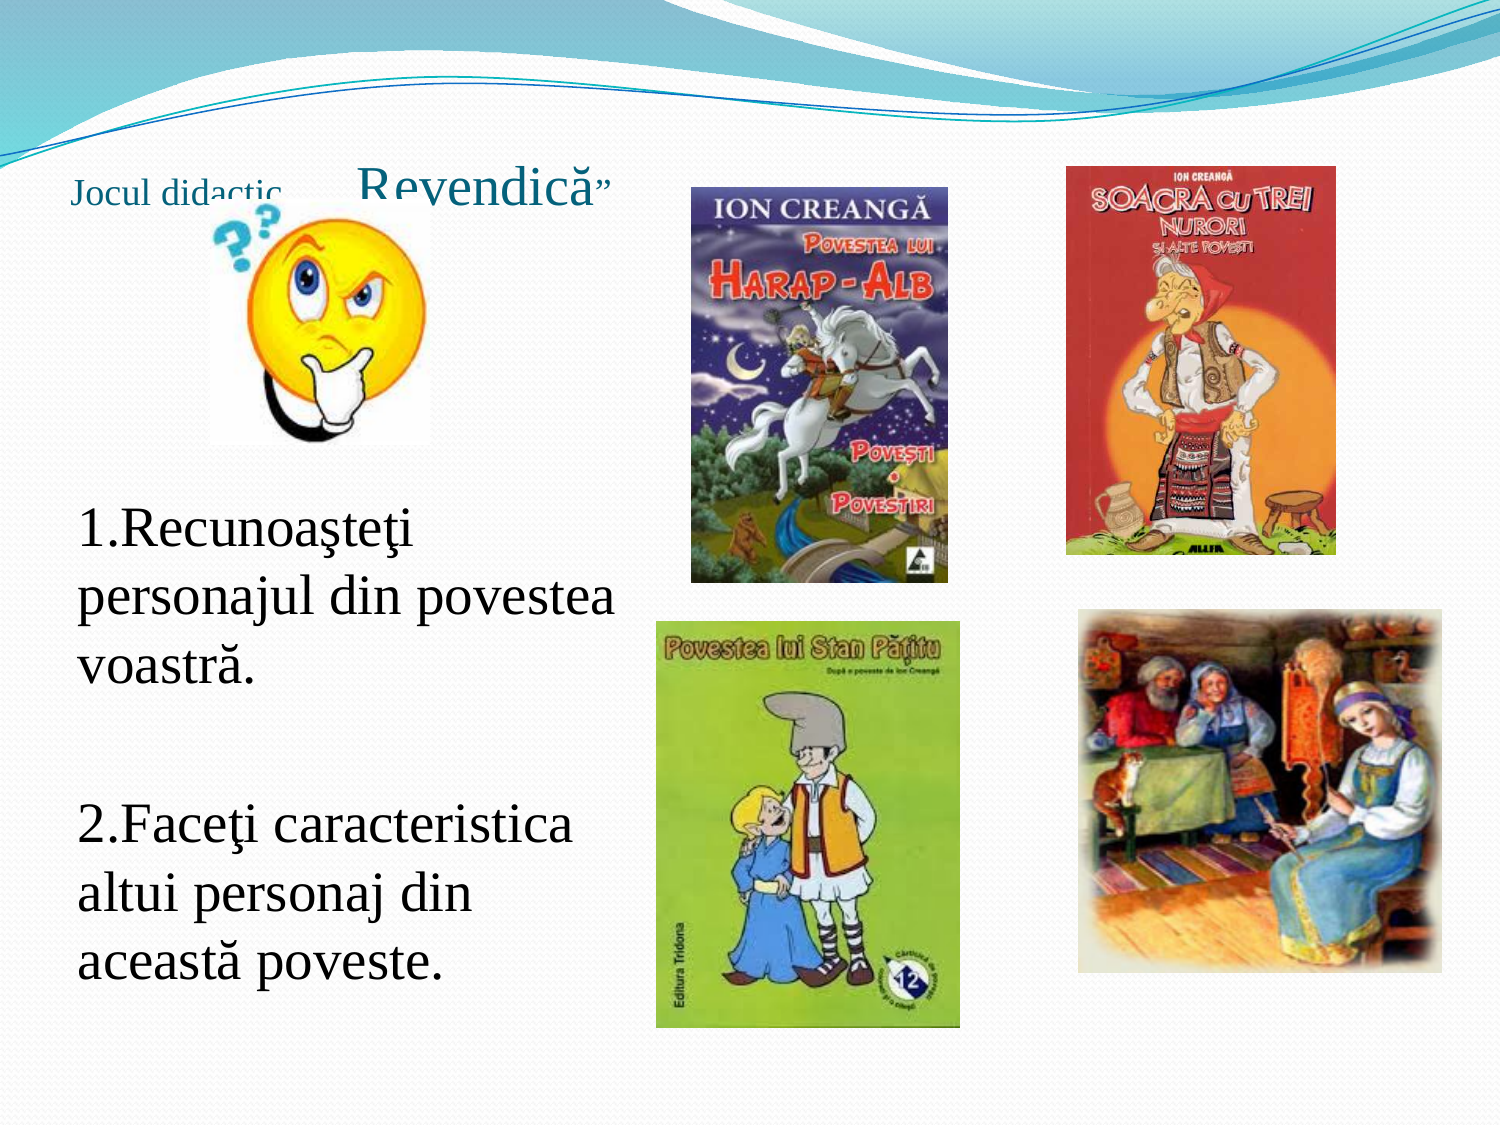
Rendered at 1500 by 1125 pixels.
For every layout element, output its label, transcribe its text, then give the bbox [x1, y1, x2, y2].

picture [210, 198, 430, 445]
picture [1077, 609, 1442, 973]
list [1066, 166, 1337, 555]
title Jocul didactic „Revendică” [70, 140, 1097, 284]
picture [655, 620, 960, 1028]
picture [691, 187, 948, 583]
list 1.Recunoaşteţi personajul din povestea voastră. 2.Faceţi caracteristica altui personaj din această poveste. [75, 235, 645, 1005]
